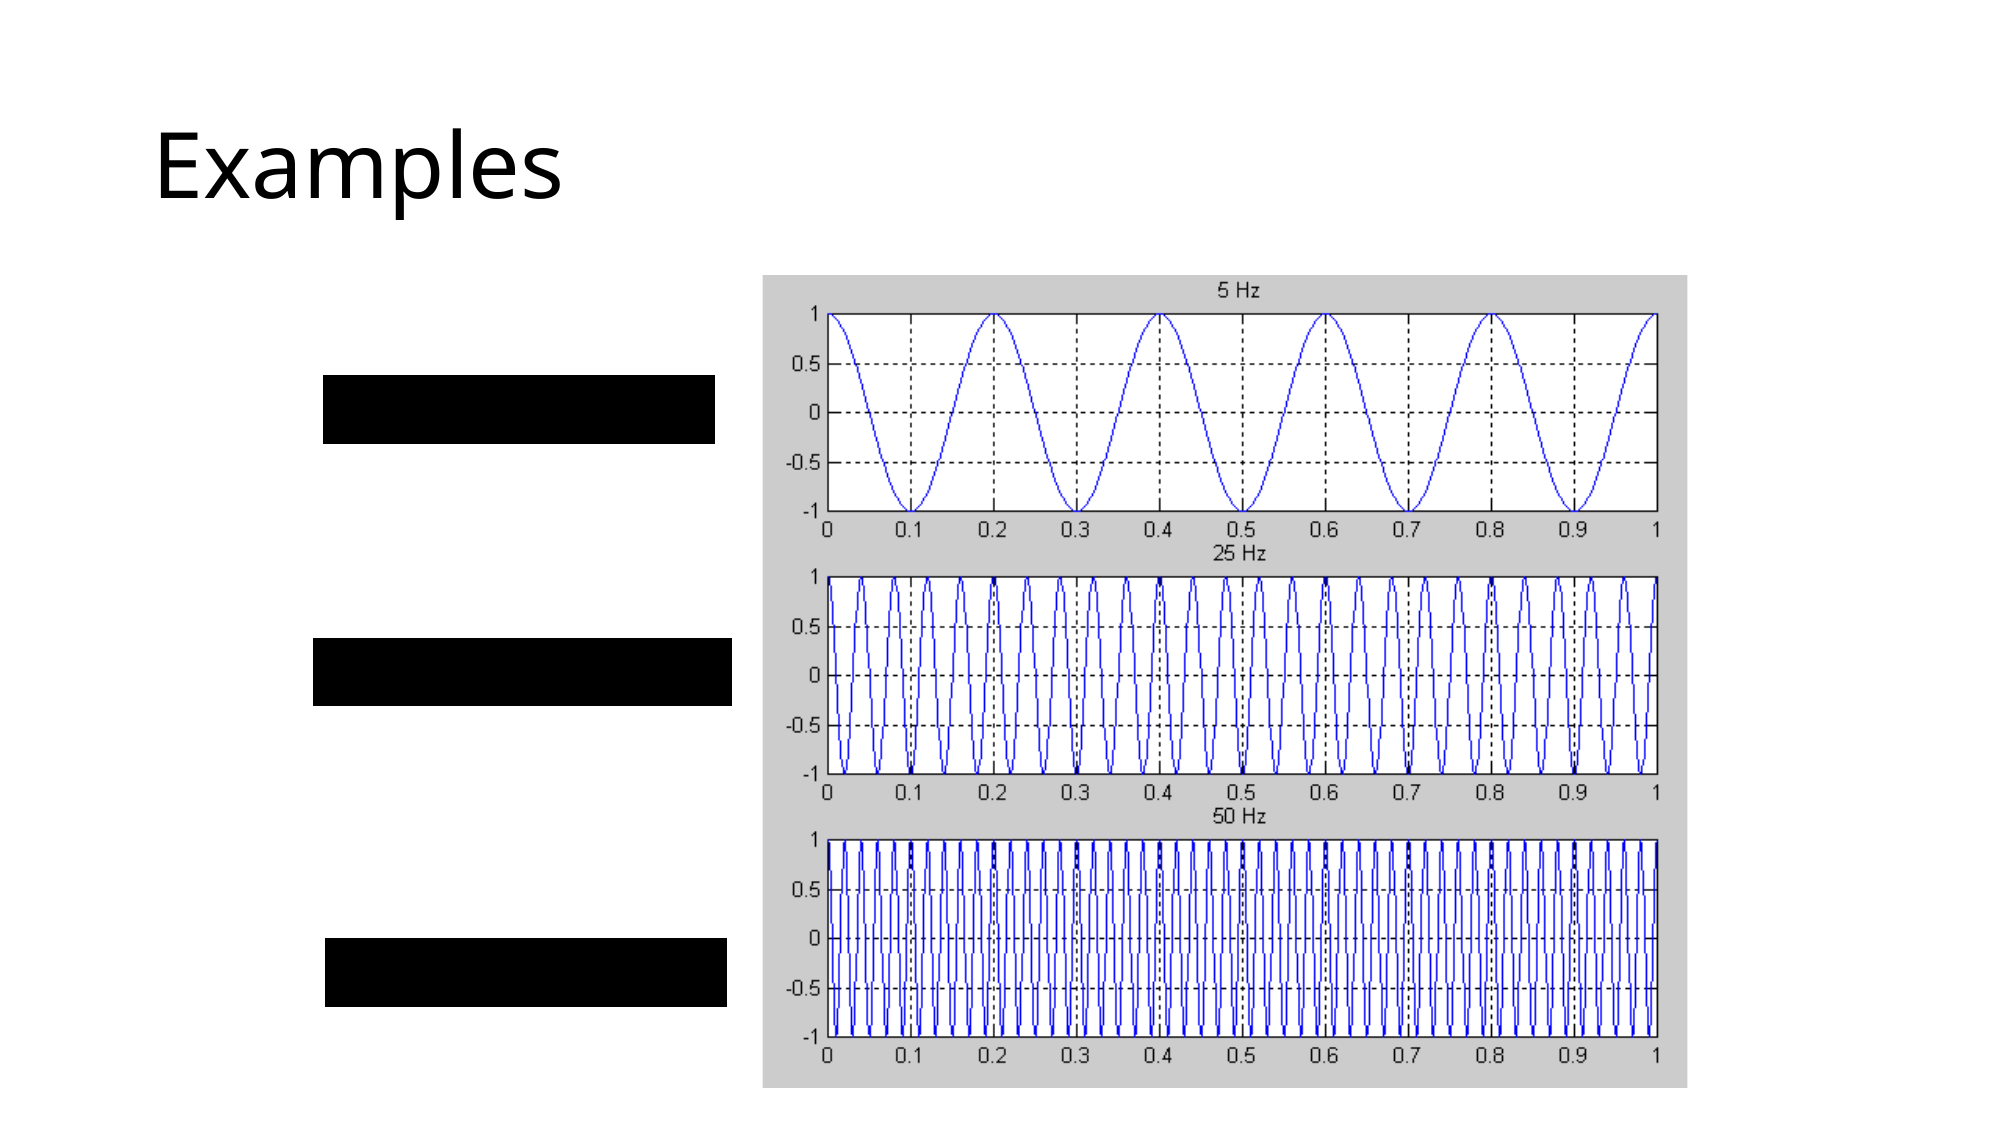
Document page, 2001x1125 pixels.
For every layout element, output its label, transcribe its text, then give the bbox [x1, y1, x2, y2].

title Examples [137, 59, 1863, 278]
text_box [312, 637, 733, 707]
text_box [322, 374, 715, 444]
picture [762, 274, 1688, 1088]
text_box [324, 937, 728, 1008]
